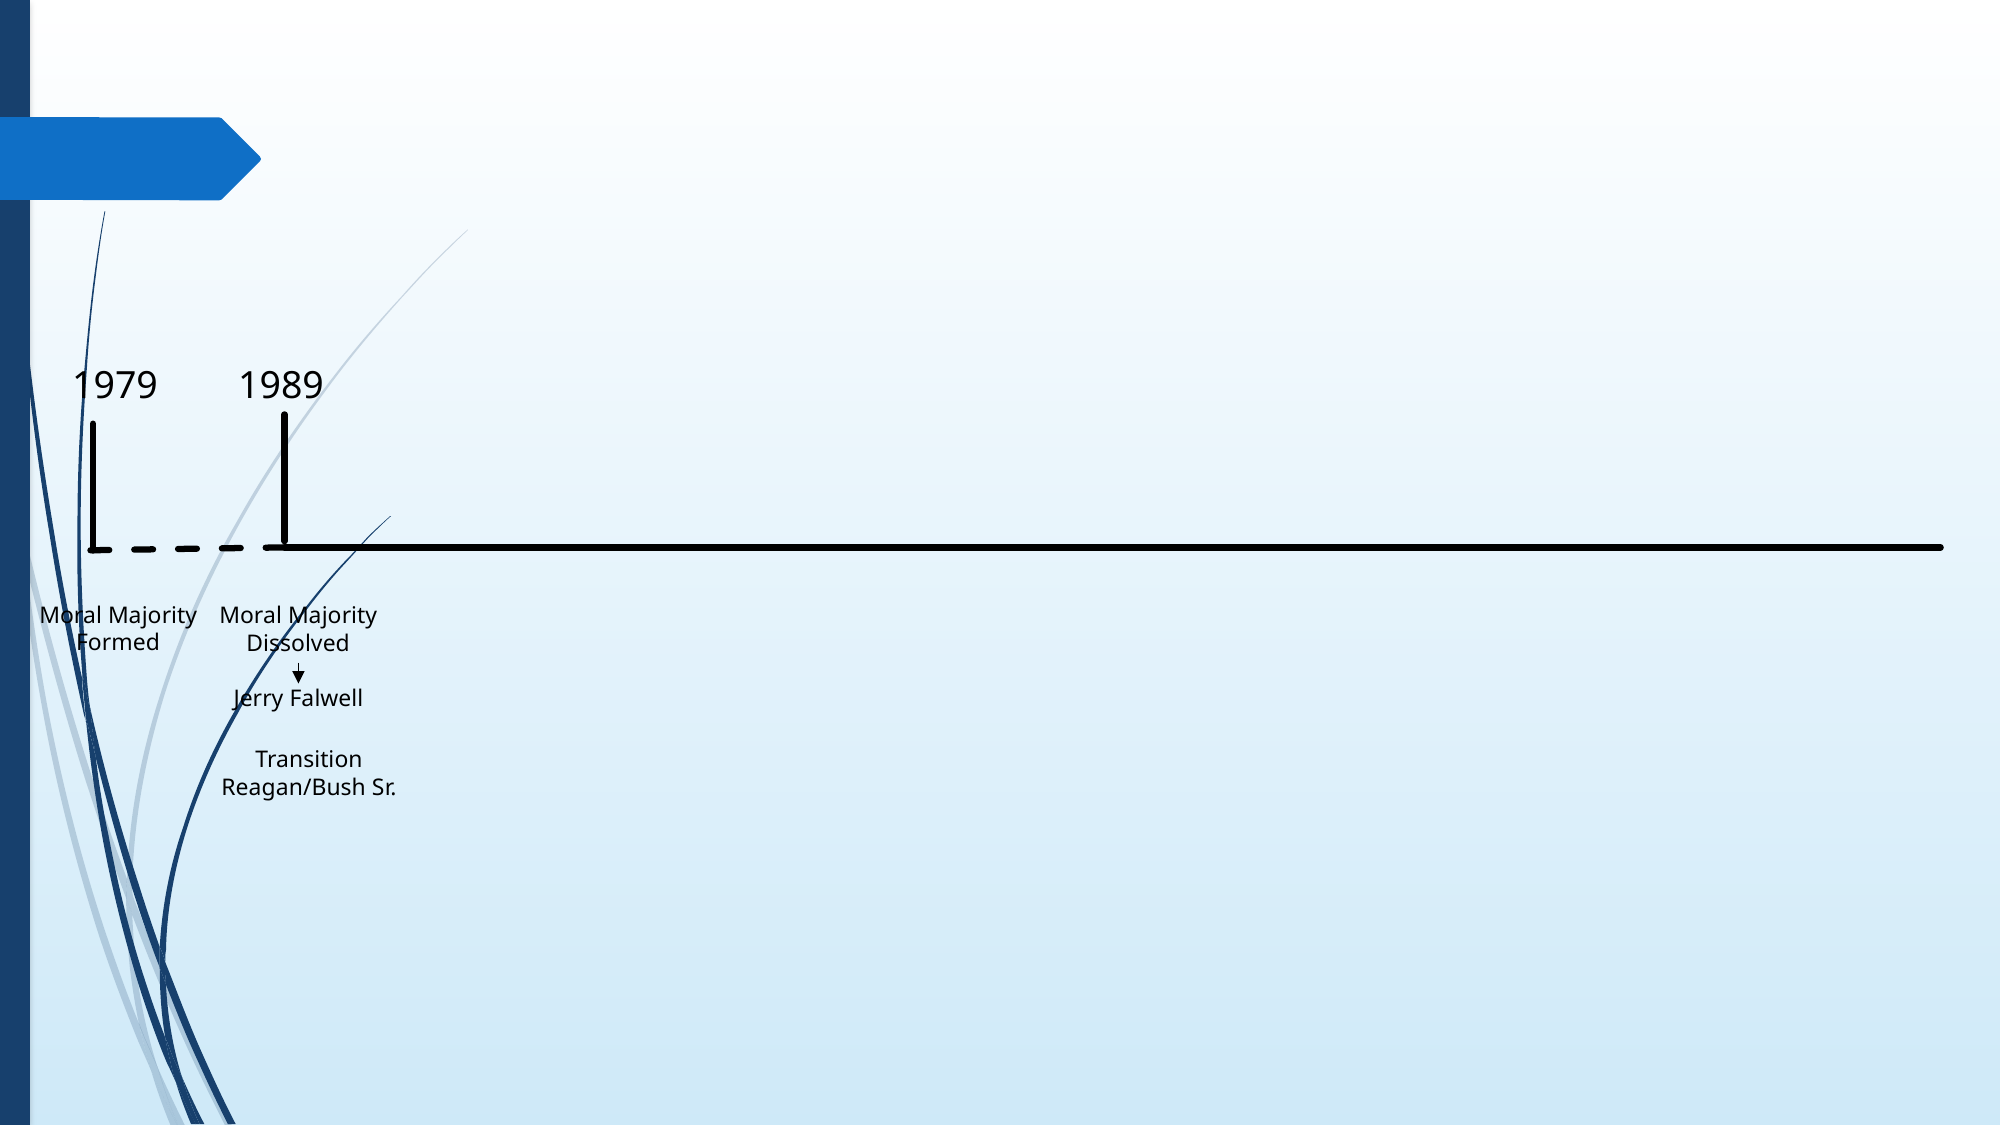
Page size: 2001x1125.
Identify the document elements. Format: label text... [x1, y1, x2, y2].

text_box Moral Majority Dissolved Jerry Falwell [190, 593, 407, 719]
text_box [96, 547, 285, 551]
text_box 1979 [57, 353, 180, 414]
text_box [73, 547, 89, 551]
text_box 1989 [223, 353, 346, 414]
text_box Transition Reagan/Bush Sr. [200, 737, 418, 807]
text_box Moral Majority Formed [9, 592, 227, 663]
